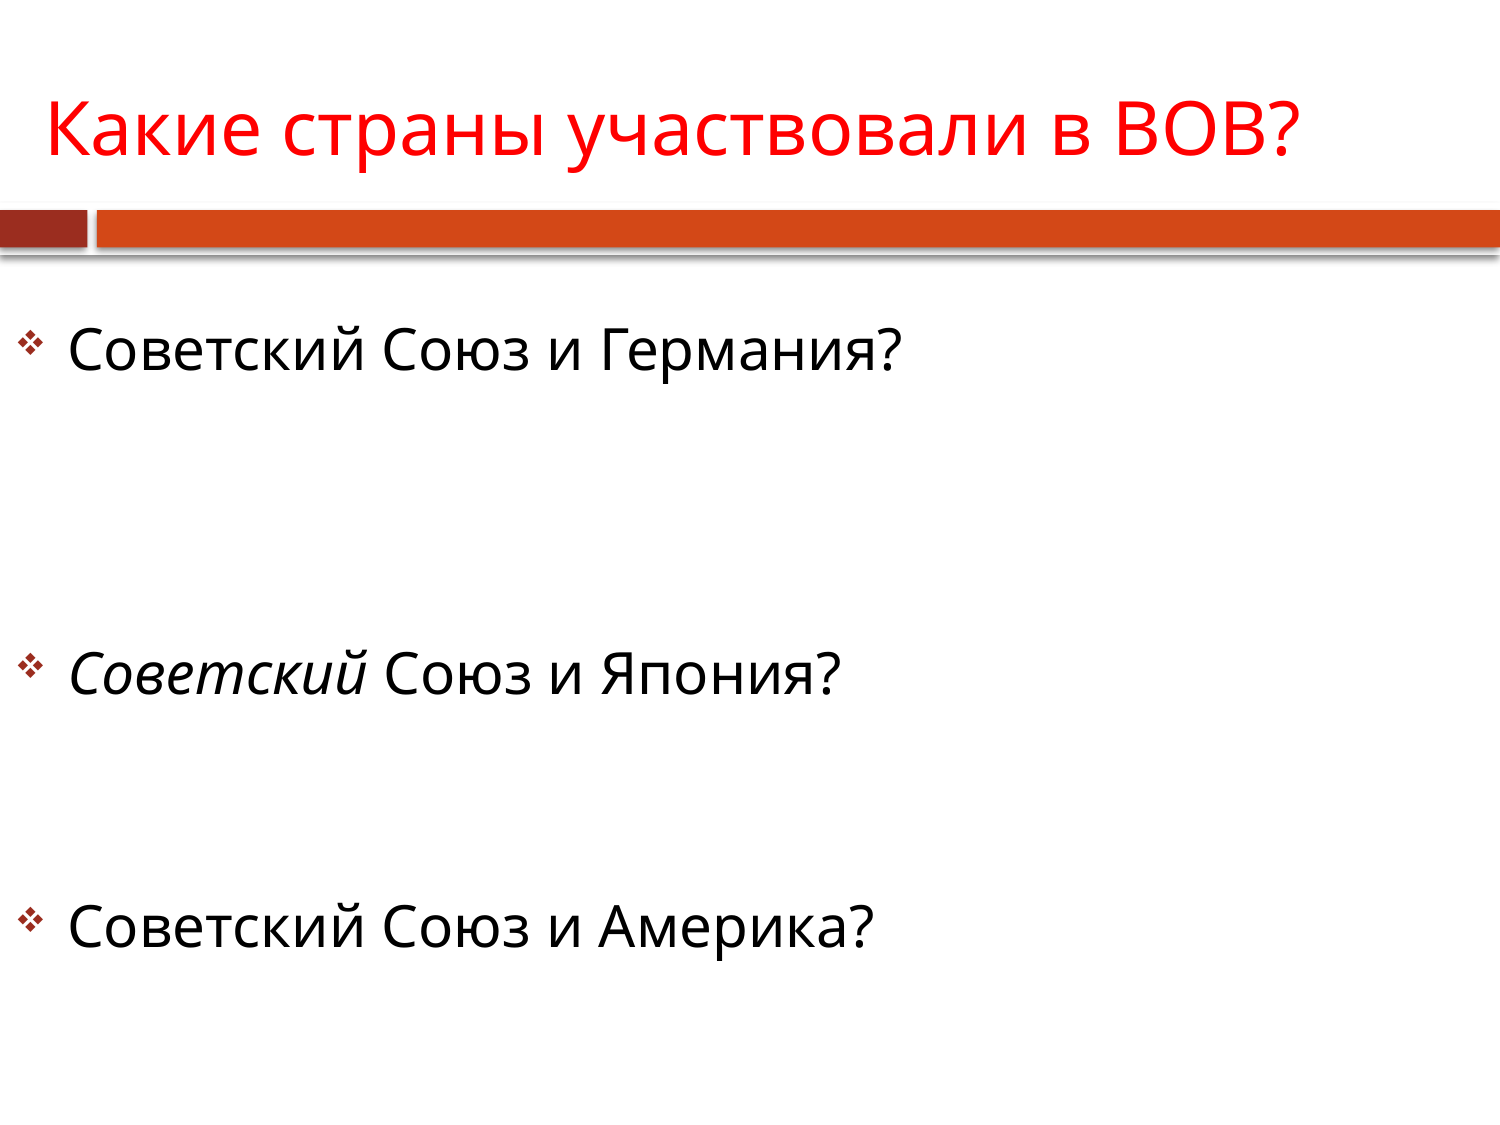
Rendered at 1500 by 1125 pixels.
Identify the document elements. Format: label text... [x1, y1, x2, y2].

text_box [64, 209, 1445, 1001]
title Какие страны участвовали в ВОВ? [29, 42, 1454, 209]
list Советский Союз и Германия? Советский Союз и Япония? Советский Союз и Америка? [0, 304, 1335, 1031]
